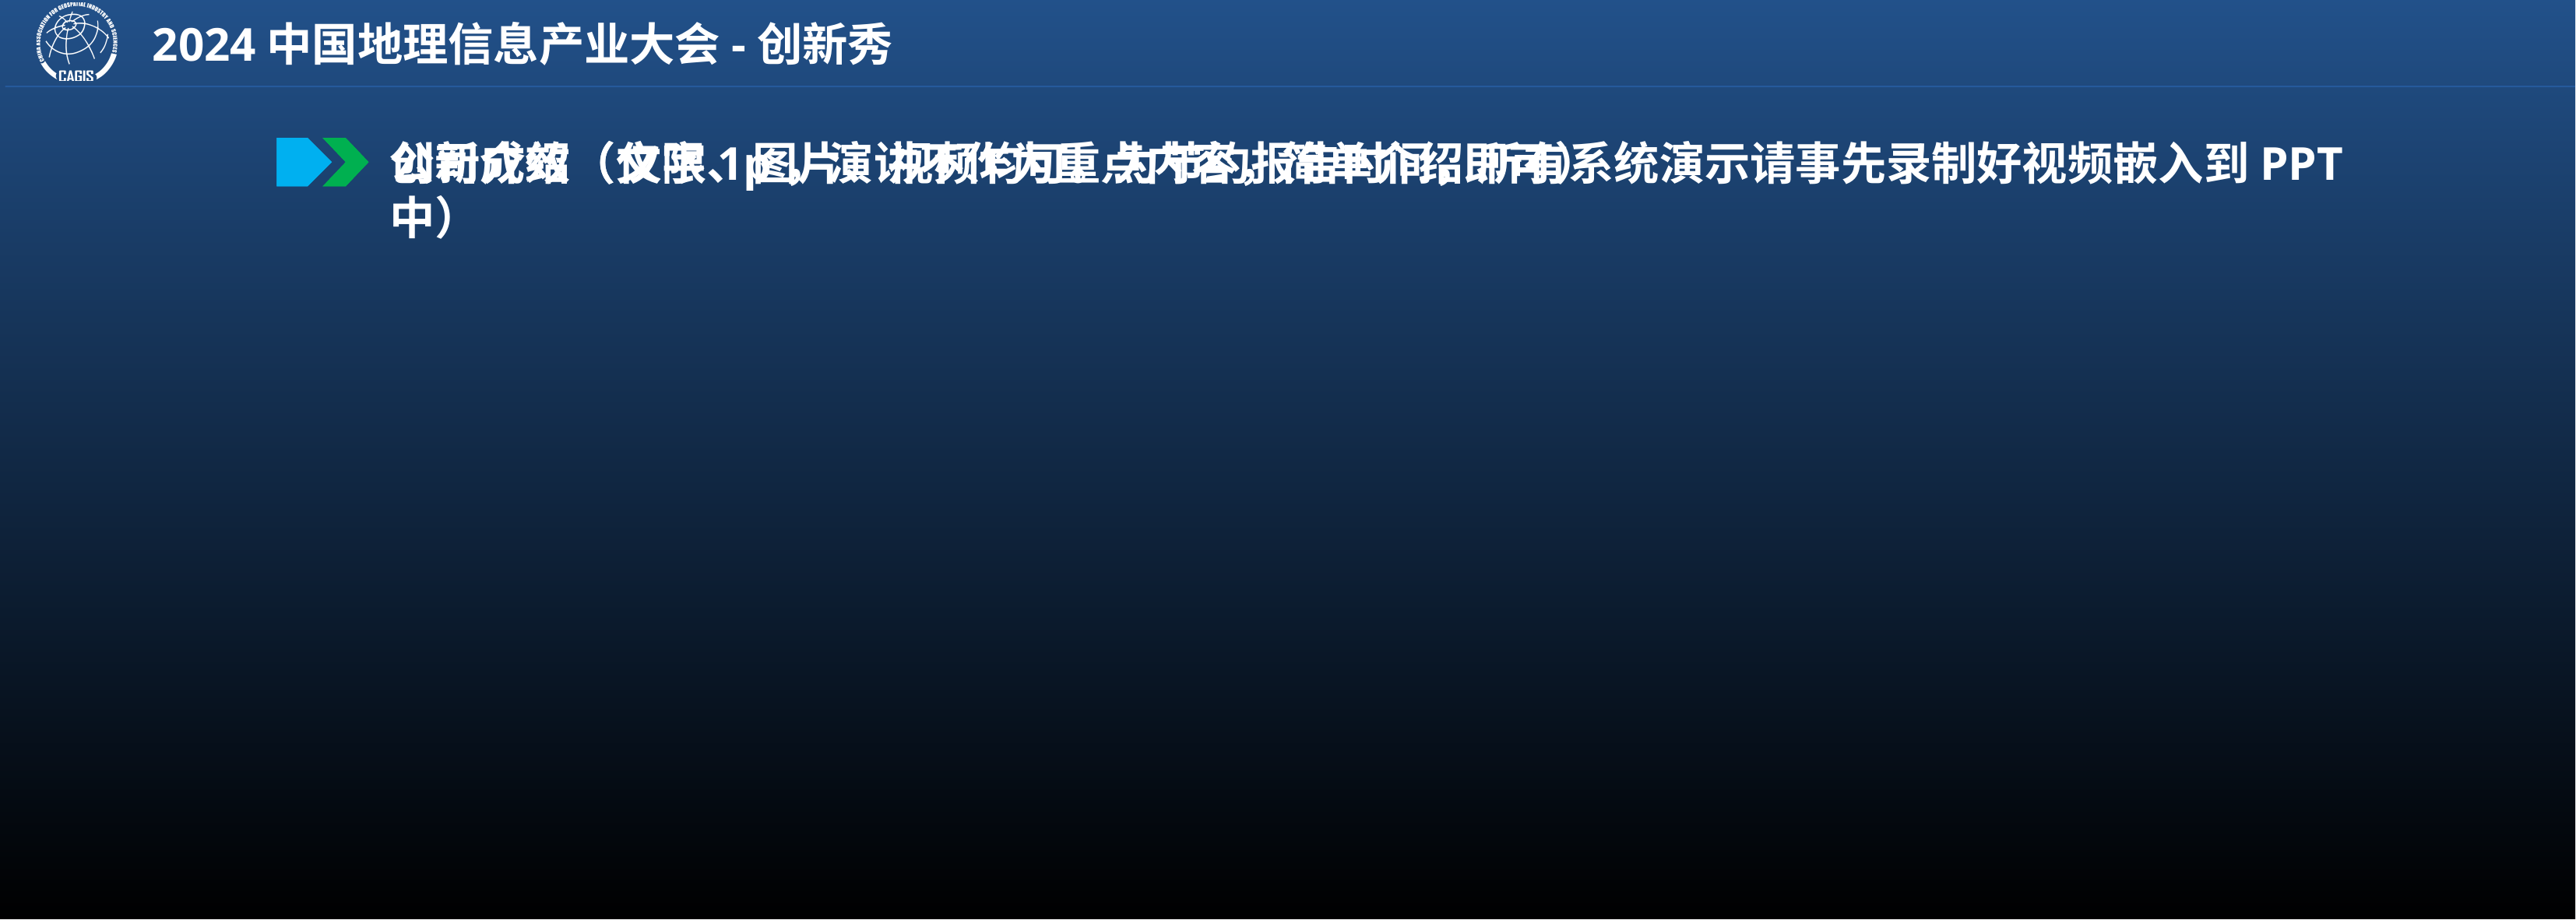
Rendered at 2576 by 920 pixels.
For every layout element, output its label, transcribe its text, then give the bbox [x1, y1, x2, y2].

text_box 创新成效（文字、图片、视频均可。为节约报告时间，所有系统演示请事先录制好视频嵌入到PPT中） [378, 128, 2412, 249]
text_box [321, 136, 370, 188]
text_box [275, 136, 334, 188]
